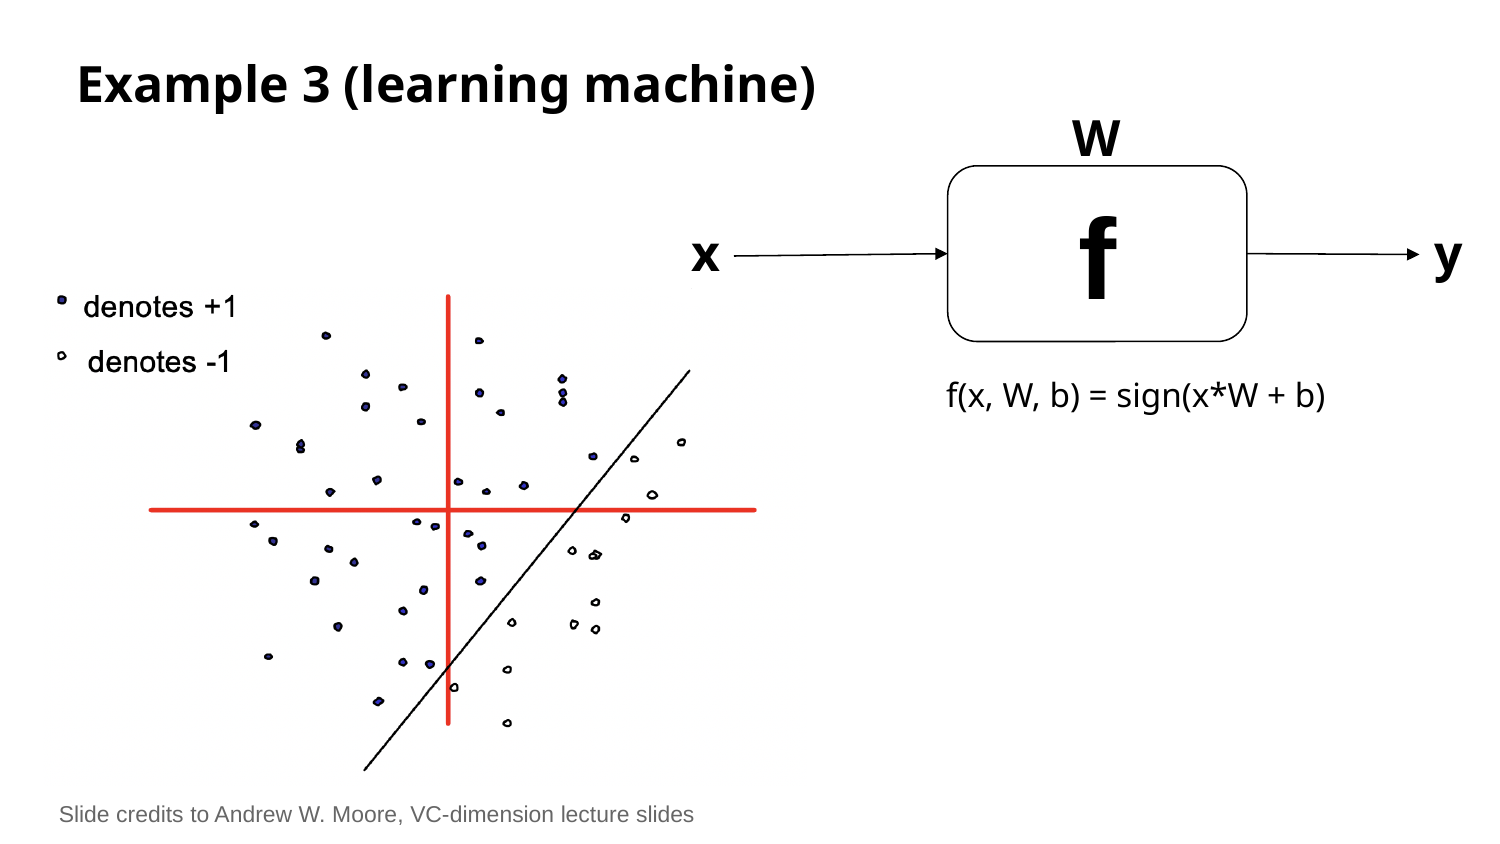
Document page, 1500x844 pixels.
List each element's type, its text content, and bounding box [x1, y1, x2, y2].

picture [43, 287, 808, 786]
title x [676, 206, 734, 263]
title W [1057, 91, 1500, 149]
text_box f [947, 165, 1247, 342]
title y [1419, 206, 1477, 263]
title f(x, W, b) = sign(x*W + b) [812, 359, 1500, 416]
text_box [733, 253, 948, 257]
title Example 3 (learning machine) [61, 37, 1327, 117]
text_box Slide credits to Andrew W. Moore, VC-dimension lecture slides [43, 785, 838, 841]
